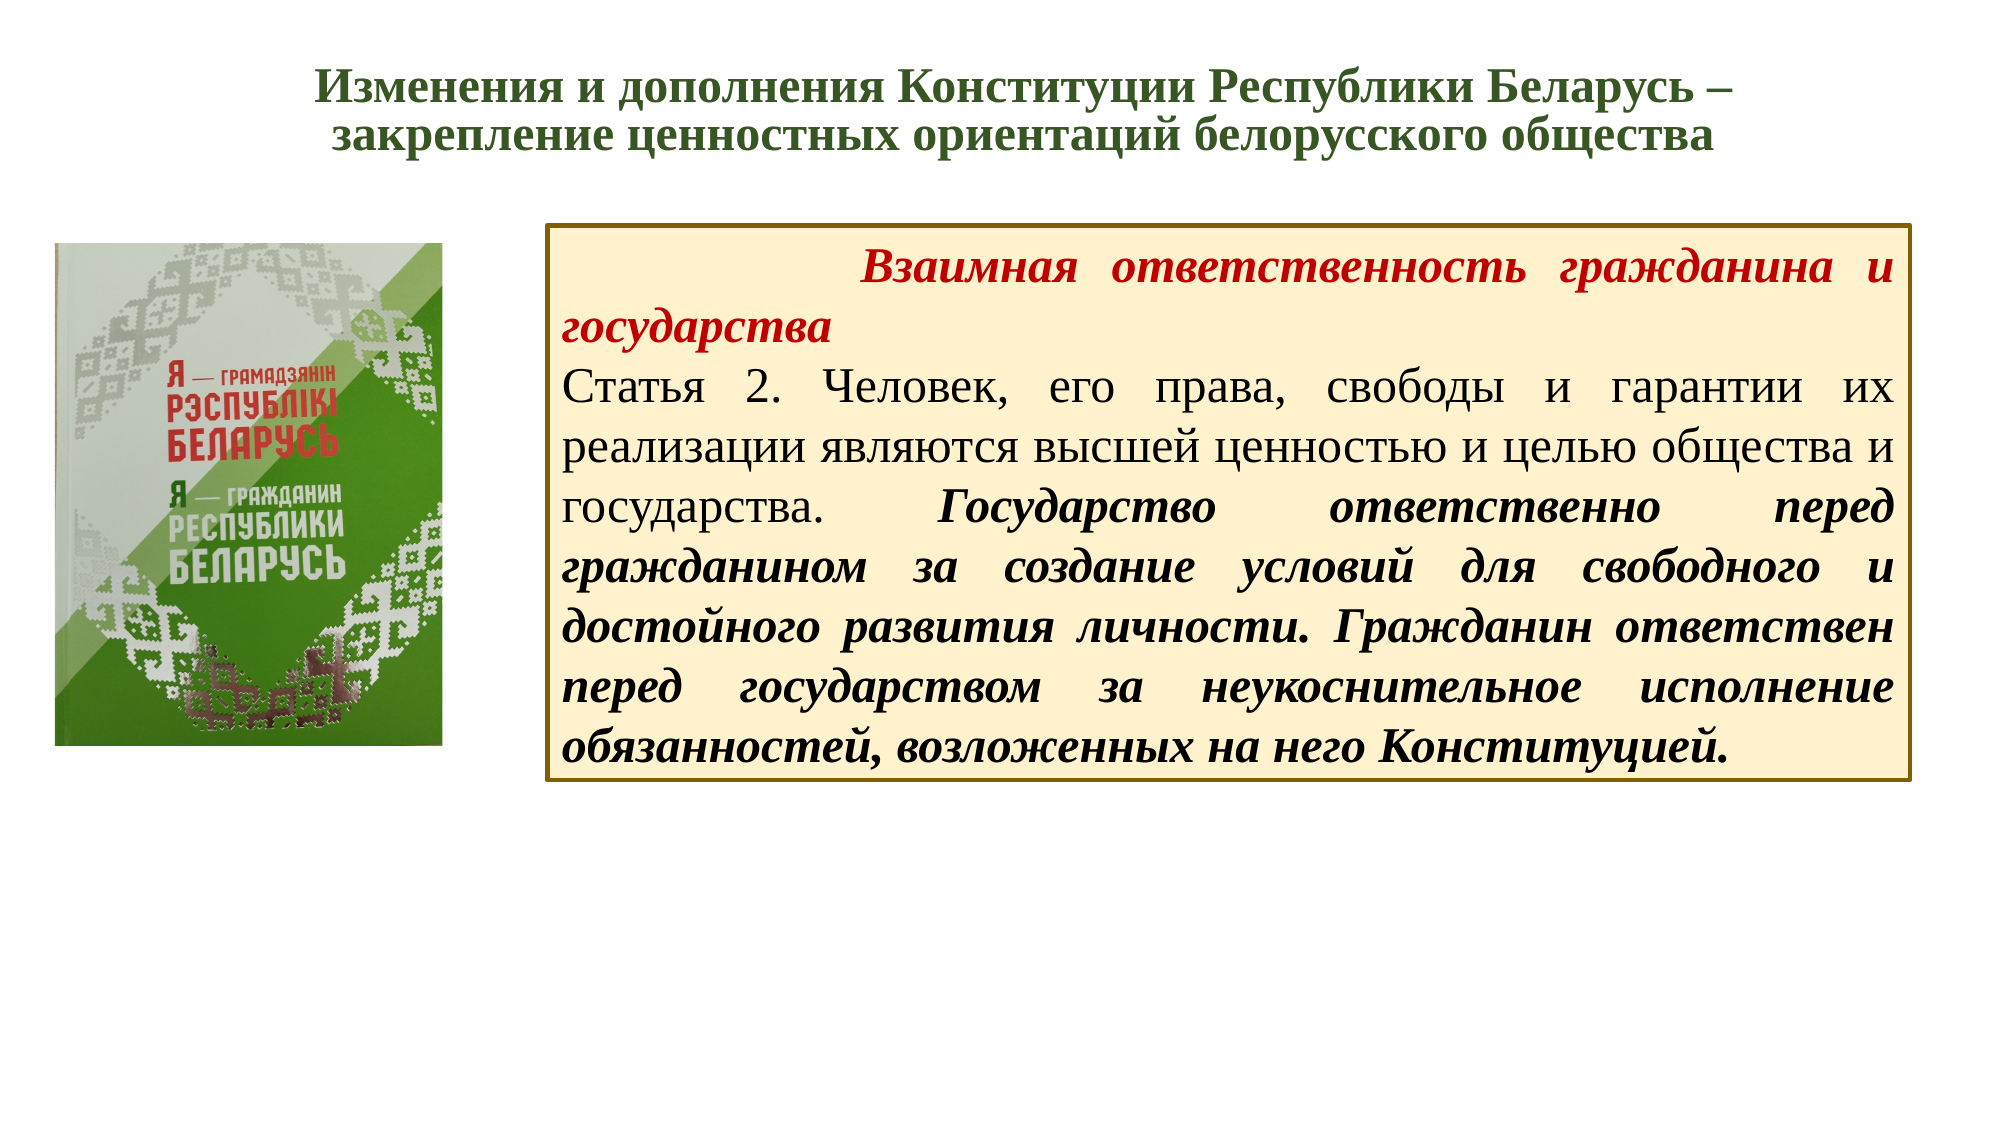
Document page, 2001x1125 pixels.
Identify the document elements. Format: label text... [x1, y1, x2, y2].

text_box Изменения и дополнения Конституции Республики Беларусь – закрепление ценностных ориентаций белорусского общества [190, 56, 1856, 168]
picture [54, 243, 443, 746]
text_box Взаимная ответственность гражданина и государства Статья 2. Человек, его права, свободы и гарантии их реализации являются высшей ценностью и целью общества и государства. Государство ответственно перед гражданином за создание условий для свободного и достойного развития личности. Гражданин ответствен перед государством за неукоснительное исполнение обязанностей, возложенных на него Конституцией. [547, 225, 1910, 781]
